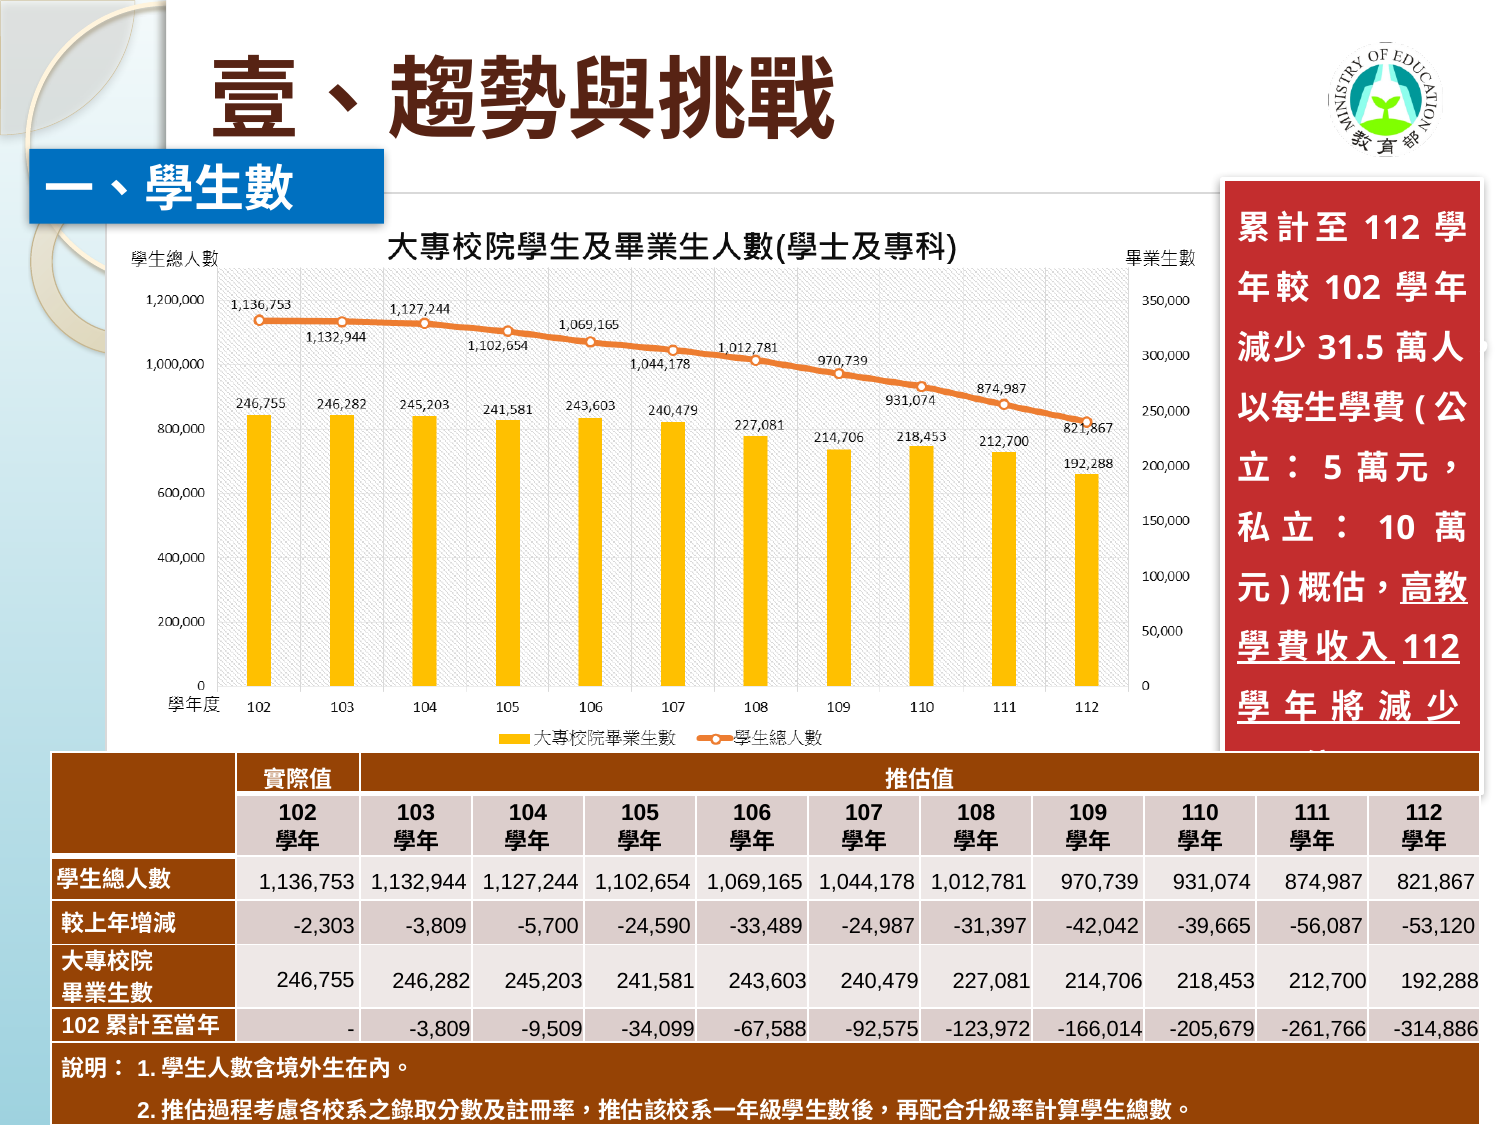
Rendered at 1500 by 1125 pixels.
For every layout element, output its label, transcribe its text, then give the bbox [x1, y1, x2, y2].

table_cell 1,102,654 [585, 857, 695, 899]
table_cell -5,700 [473, 901, 583, 944]
table_cell 821,867 [1369, 857, 1479, 899]
table_cell -24,987 [809, 901, 919, 944]
table_cell 112 學年 [1369, 796, 1479, 855]
table_cell 學生總人數 [52, 859, 235, 899]
table_cell 245,203 [473, 945, 583, 1007]
table_cell -33,489 [697, 901, 807, 944]
table_cell 970,739 [1033, 857, 1143, 899]
table_cell -261,766 [1257, 1009, 1367, 1041]
table_cell 較上年增減 [52, 901, 235, 944]
table_cell -314,886 [1369, 1009, 1479, 1041]
table_cell 1,136,753 [237, 857, 359, 899]
table_cell 192,288 [1369, 945, 1479, 1007]
table_cell 874,987 [1257, 857, 1367, 899]
table_cell 241,581 [585, 945, 695, 1007]
table_cell -2,303 [237, 901, 359, 944]
text_box 累計至112學年較102學年減少31.5萬人，以每生學費(公立：5萬元，私立：10萬元)概估，高教學費收入112學年將減少300億元。 [1220, 177, 1484, 795]
table_header 推估值 [1231, 753, 1479, 791]
table_cell 說明：1.學生人數含境外生在內。 2.推估過程考慮各校系之錄取分數及註冊率，推估該校系一年級學生數後，再配合升級率計算學生總數。 [52, 1043, 1479, 1124]
table_cell -166,014 [1033, 1009, 1143, 1041]
table_cell 105 學年 [585, 806, 695, 855]
table_cell -205,679 [1145, 1009, 1255, 1041]
table_cell - [237, 1009, 359, 1041]
table_cell 103 學年 [361, 806, 471, 855]
table_cell 109 學年 [1033, 806, 1143, 855]
table_cell -9,509 [473, 1009, 583, 1041]
table_cell 246,755 [237, 945, 359, 1007]
table_cell 218,453 [1145, 945, 1255, 1007]
table_cell 1,069,165 [697, 857, 807, 899]
table_cell -123,972 [921, 1009, 1031, 1041]
table_cell -3,809 [361, 901, 471, 944]
table_cell 227,081 [921, 945, 1031, 1007]
table_cell 104 學年 [473, 806, 583, 855]
table_cell -3,809 [361, 1009, 471, 1041]
picture [1328, 42, 1443, 157]
table_header [52, 753, 235, 853]
table_cell 106 學年 [697, 806, 807, 855]
table_cell -67,588 [697, 1009, 807, 1041]
table_cell -53,120 [1369, 901, 1479, 944]
table_cell 111 學年 [1257, 796, 1367, 855]
table_cell 212,700 [1257, 945, 1367, 1007]
table_cell 1,132,944 [361, 857, 471, 899]
table_cell -39,665 [1145, 901, 1255, 944]
table_cell 246,282 [361, 945, 471, 1007]
table_cell -92,575 [809, 1009, 919, 1041]
table_cell 243,603 [697, 945, 807, 1007]
table_cell 240,479 [809, 945, 919, 1007]
text_box 一、學生數 [29, 148, 384, 224]
table_cell 1,012,781 [921, 857, 1031, 899]
table_cell -31,397 [921, 901, 1031, 944]
table_cell 102累計至當年 [52, 1009, 235, 1041]
table_cell 214,706 [1033, 945, 1143, 1007]
table_cell -34,099 [585, 1009, 695, 1041]
table_cell 102 學年 [237, 806, 359, 855]
table_cell -56,087 [1257, 901, 1367, 944]
title 壹、趨勢與挑戰 [0, 1, 1058, 190]
table_cell 108 學年 [921, 806, 1031, 855]
table_cell 1,044,178 [809, 857, 919, 899]
table_cell 107 學年 [809, 806, 919, 855]
table_cell 931,074 [1145, 857, 1255, 899]
picture [105, 192, 1224, 796]
table_cell -42,042 [1033, 901, 1143, 944]
table_cell 大專校院 畢業生數 [52, 945, 235, 1007]
table_cell 1,127,244 [473, 857, 583, 899]
table_cell -24,590 [585, 901, 695, 944]
table_cell 110 學年 [1145, 796, 1255, 855]
